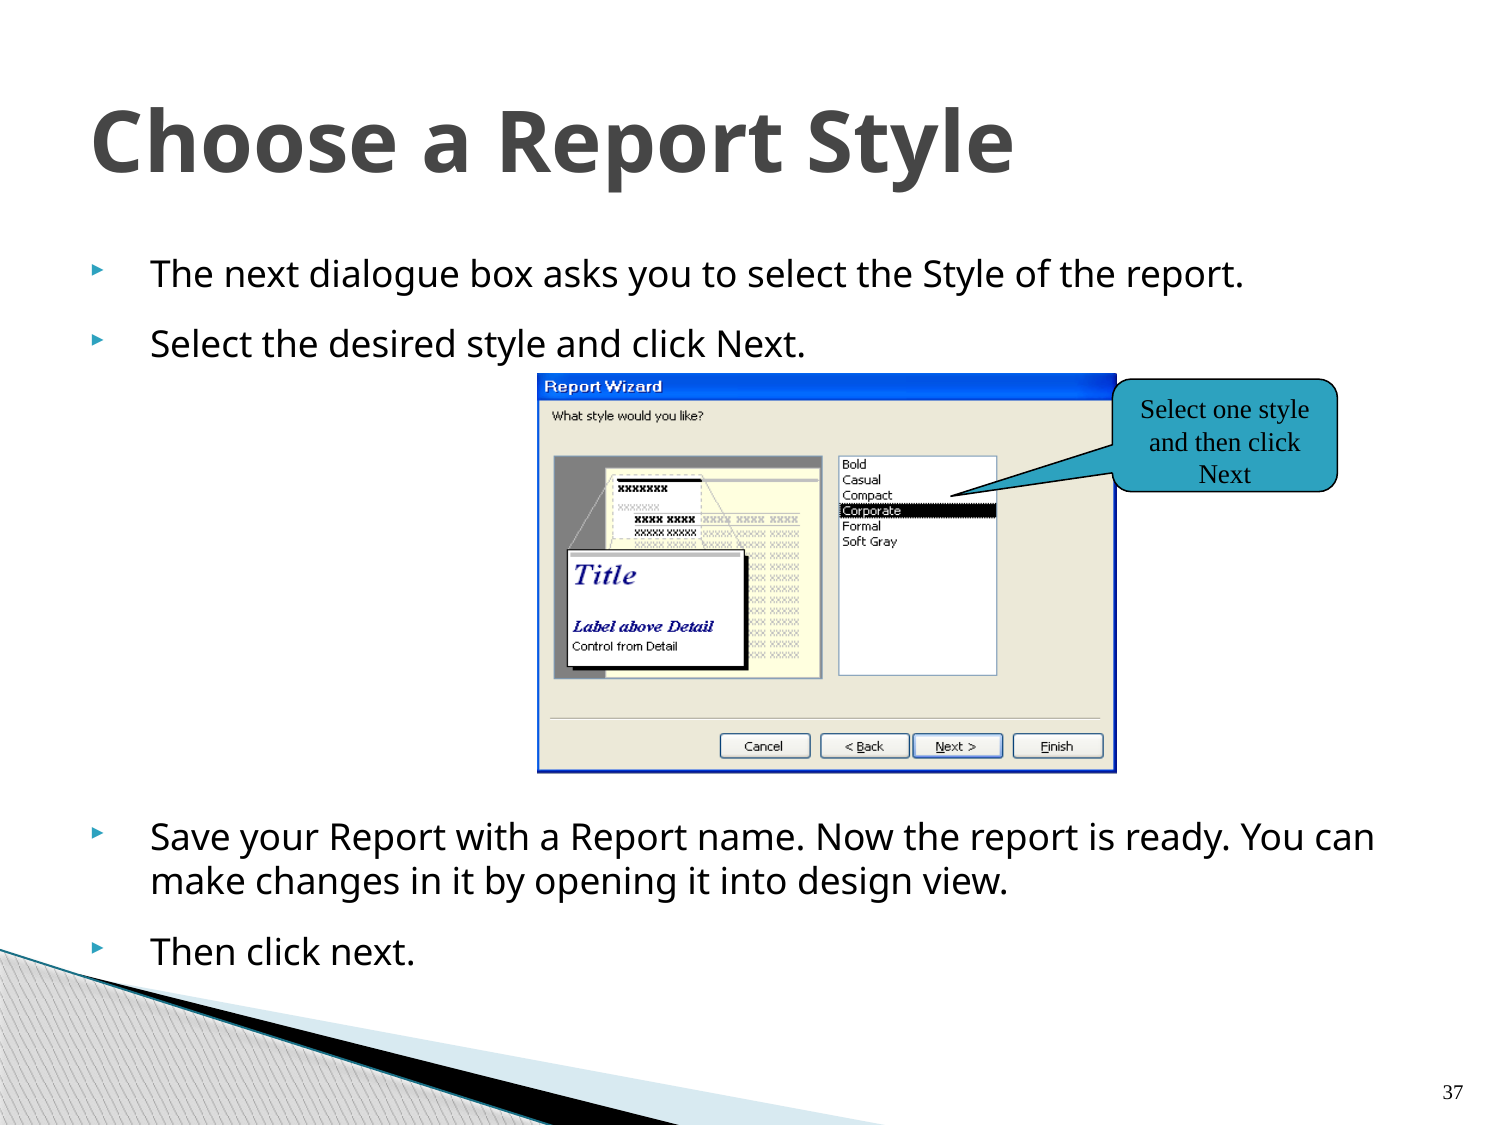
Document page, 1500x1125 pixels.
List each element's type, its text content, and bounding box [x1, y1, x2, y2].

slide_number 37 [1418, 1051, 1479, 1112]
list The next dialogue box asks you to select the Style of the report. Select the desired style and click Next. Save your Report with a Report name. Now the report is ready. You can make changes in it by opening it into design view. Then click next. [75, 243, 1425, 986]
text_box Select one style and then click Next [1122, 379, 1338, 492]
picture [537, 373, 1117, 774]
title Choose a Report Style [75, 45, 1425, 233]
